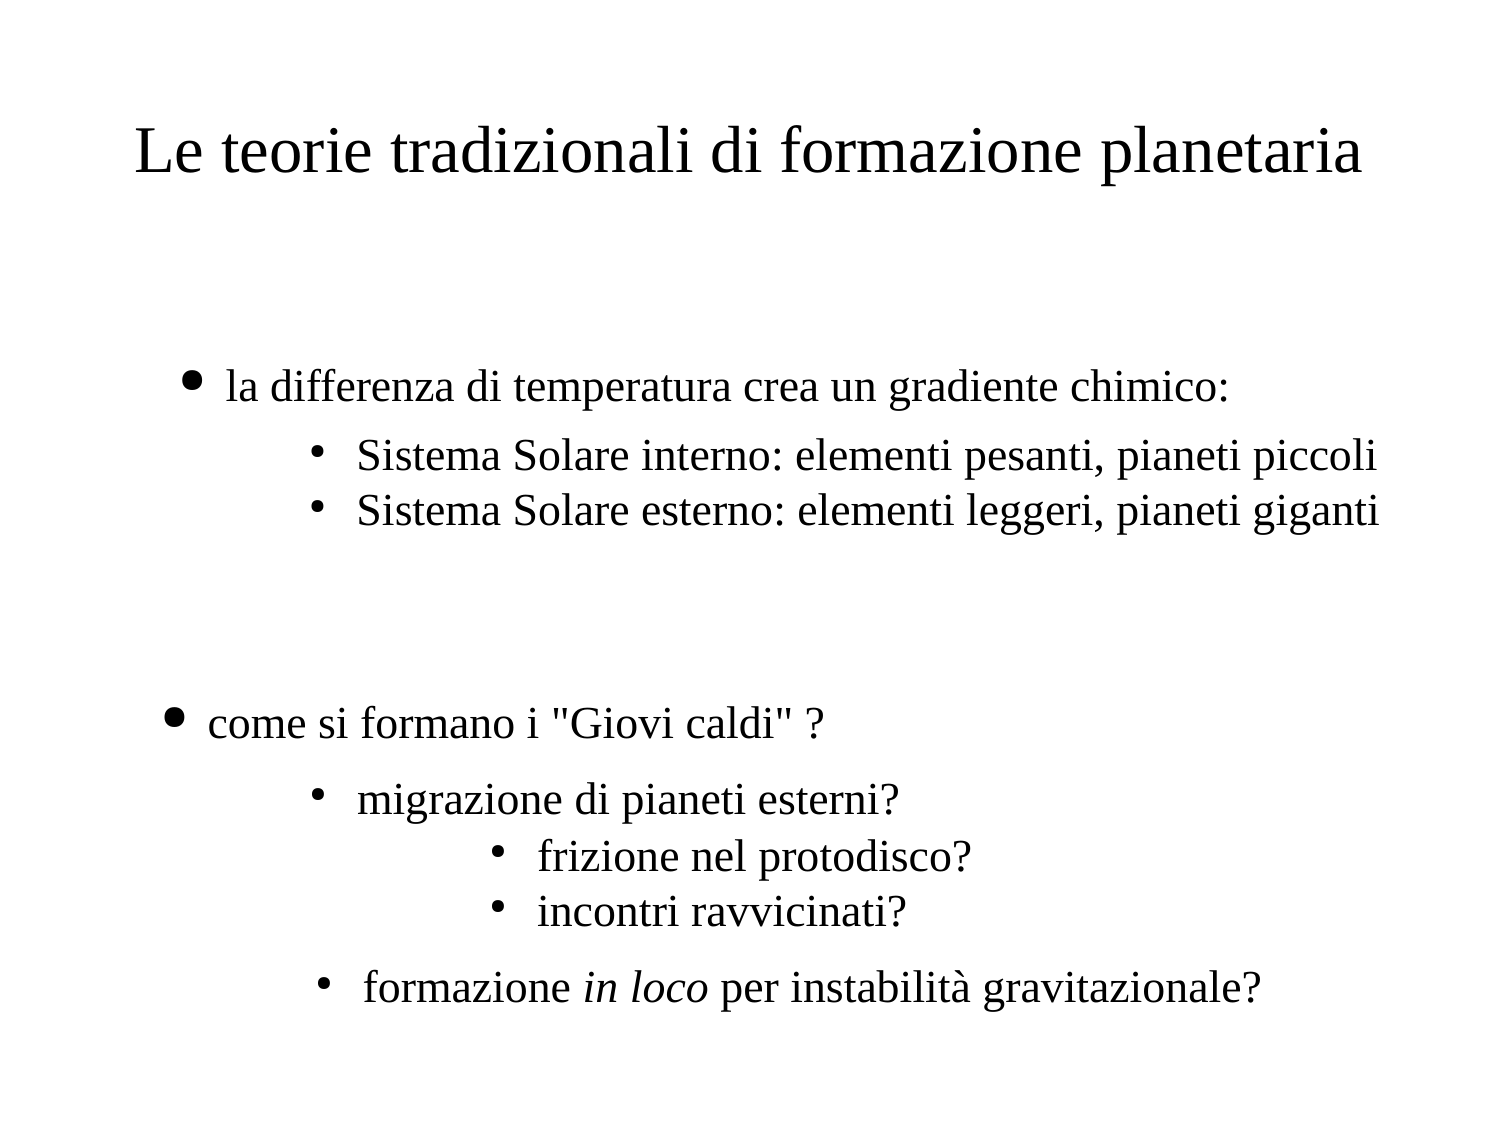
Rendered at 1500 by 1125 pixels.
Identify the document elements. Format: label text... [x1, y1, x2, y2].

text_box formazione in loco per instabilità gravitazionale? [315, 956, 1263, 1012]
text_box Le teorie tradizionali di formazione planetaria [70, 105, 1430, 186]
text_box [138, 354, 1375, 536]
text_box come si formano i "Giovi caldi" ? [132, 692, 854, 748]
text_box migrazione di pianeti esterni? [310, 768, 901, 824]
text_box frizione nel protodisco? incontri ravvicinati? [490, 825, 973, 936]
